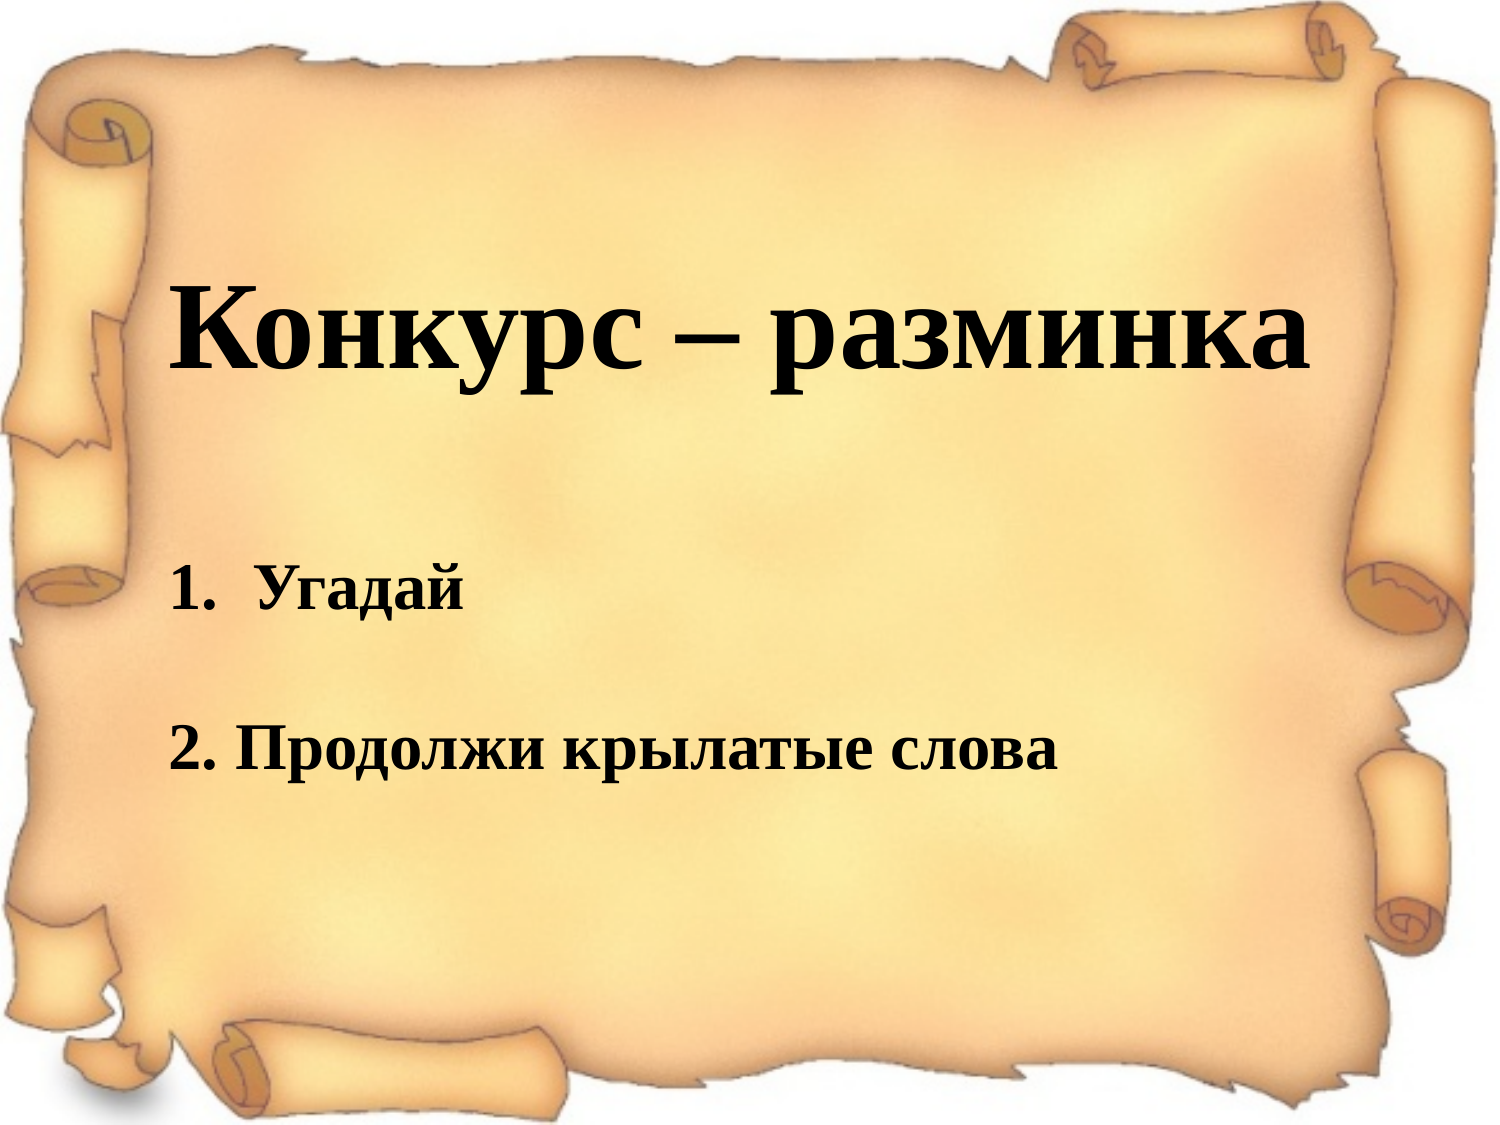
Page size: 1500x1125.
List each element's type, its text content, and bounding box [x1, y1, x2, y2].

text_box Конкурс – разминка Угадай 2. Продолжи крылатые слова [153, 235, 1328, 791]
